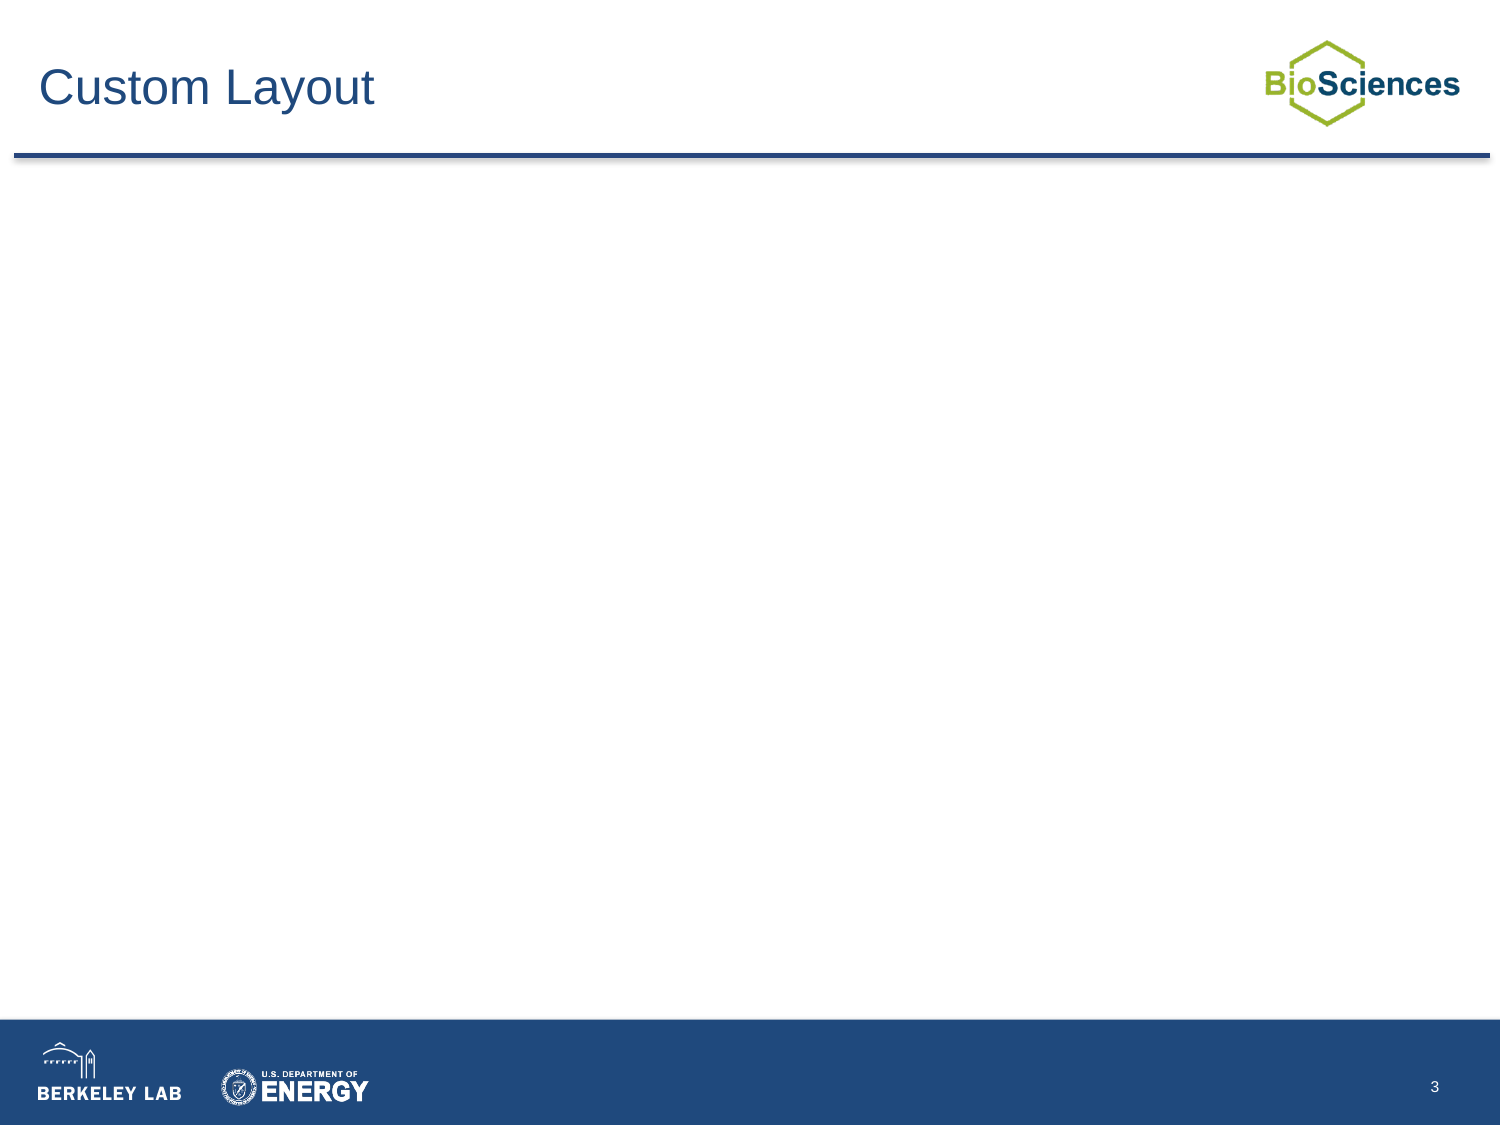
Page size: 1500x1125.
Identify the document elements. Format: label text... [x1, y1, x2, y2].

picture [1248, 26, 1477, 140]
title Custom Layout [23, 24, 1210, 146]
slide_number 3 [1377, 1056, 1455, 1117]
picture [38, 1042, 181, 1100]
